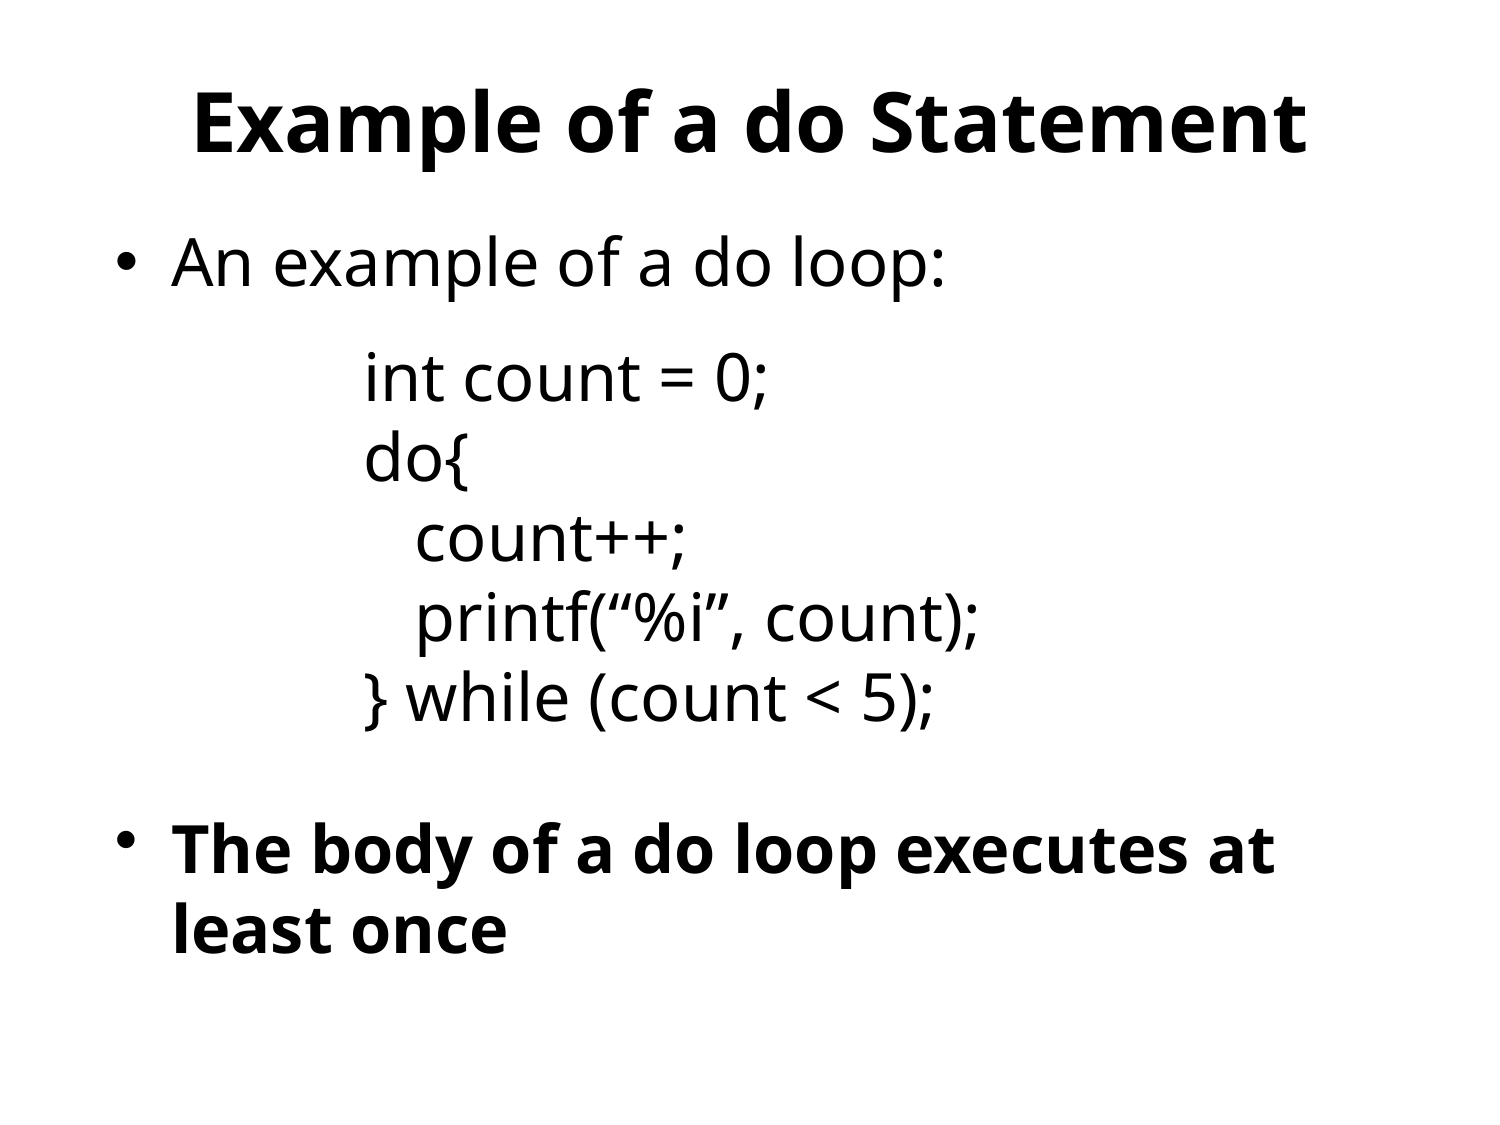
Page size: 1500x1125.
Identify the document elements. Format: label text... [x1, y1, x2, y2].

text_box The body of a do loop executes at least once [99, 799, 1400, 1038]
text_box int count = 0; do{ count++; printf(“%i”, count); } while (count < 5); [348, 327, 998, 742]
text_box An example of a do loop: [99, 212, 1400, 325]
text_box Example of a do Statement [99, 62, 1400, 175]
